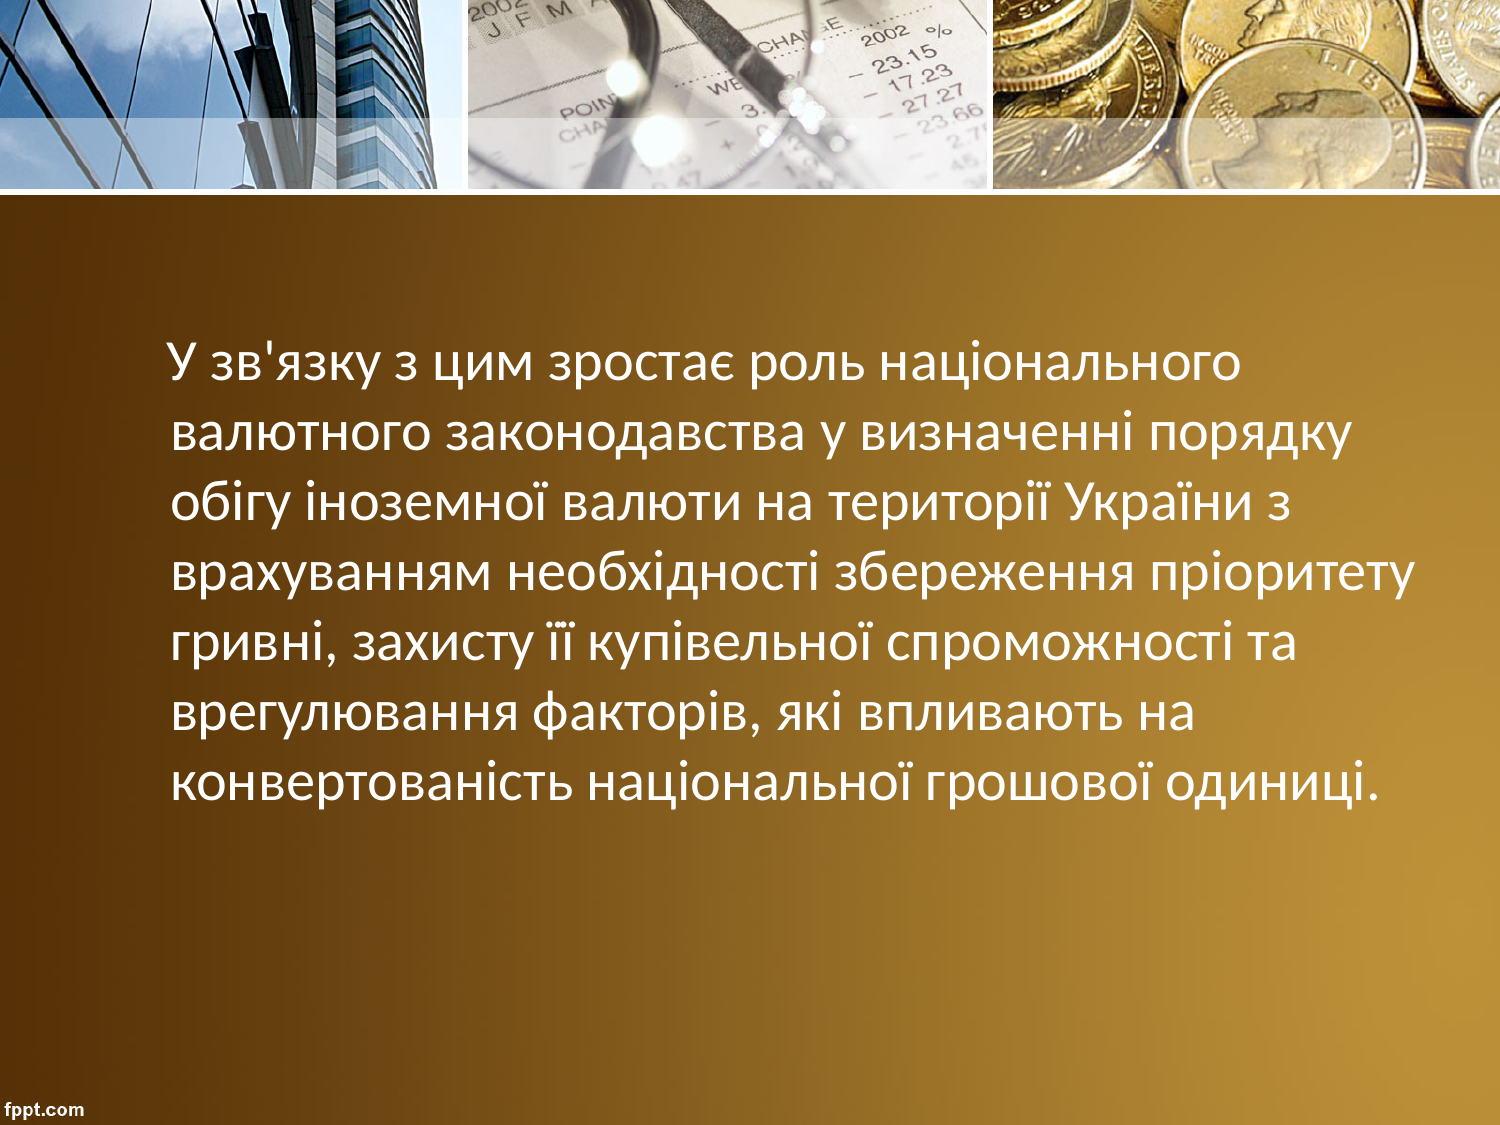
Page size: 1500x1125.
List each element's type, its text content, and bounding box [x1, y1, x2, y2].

picture [0, 0, 1500, 1125]
list У зв'язку з цим зростає роль національного валютного законодавства у визначенні порядку обігу іноземної валюти на території України з врахуванням необхідності збереження пріоритету гривні, захисту її купівельної спроможності та врегулювання факторів, які впливають на конвертованість національної грошової одиниці. [98, 314, 1452, 1125]
